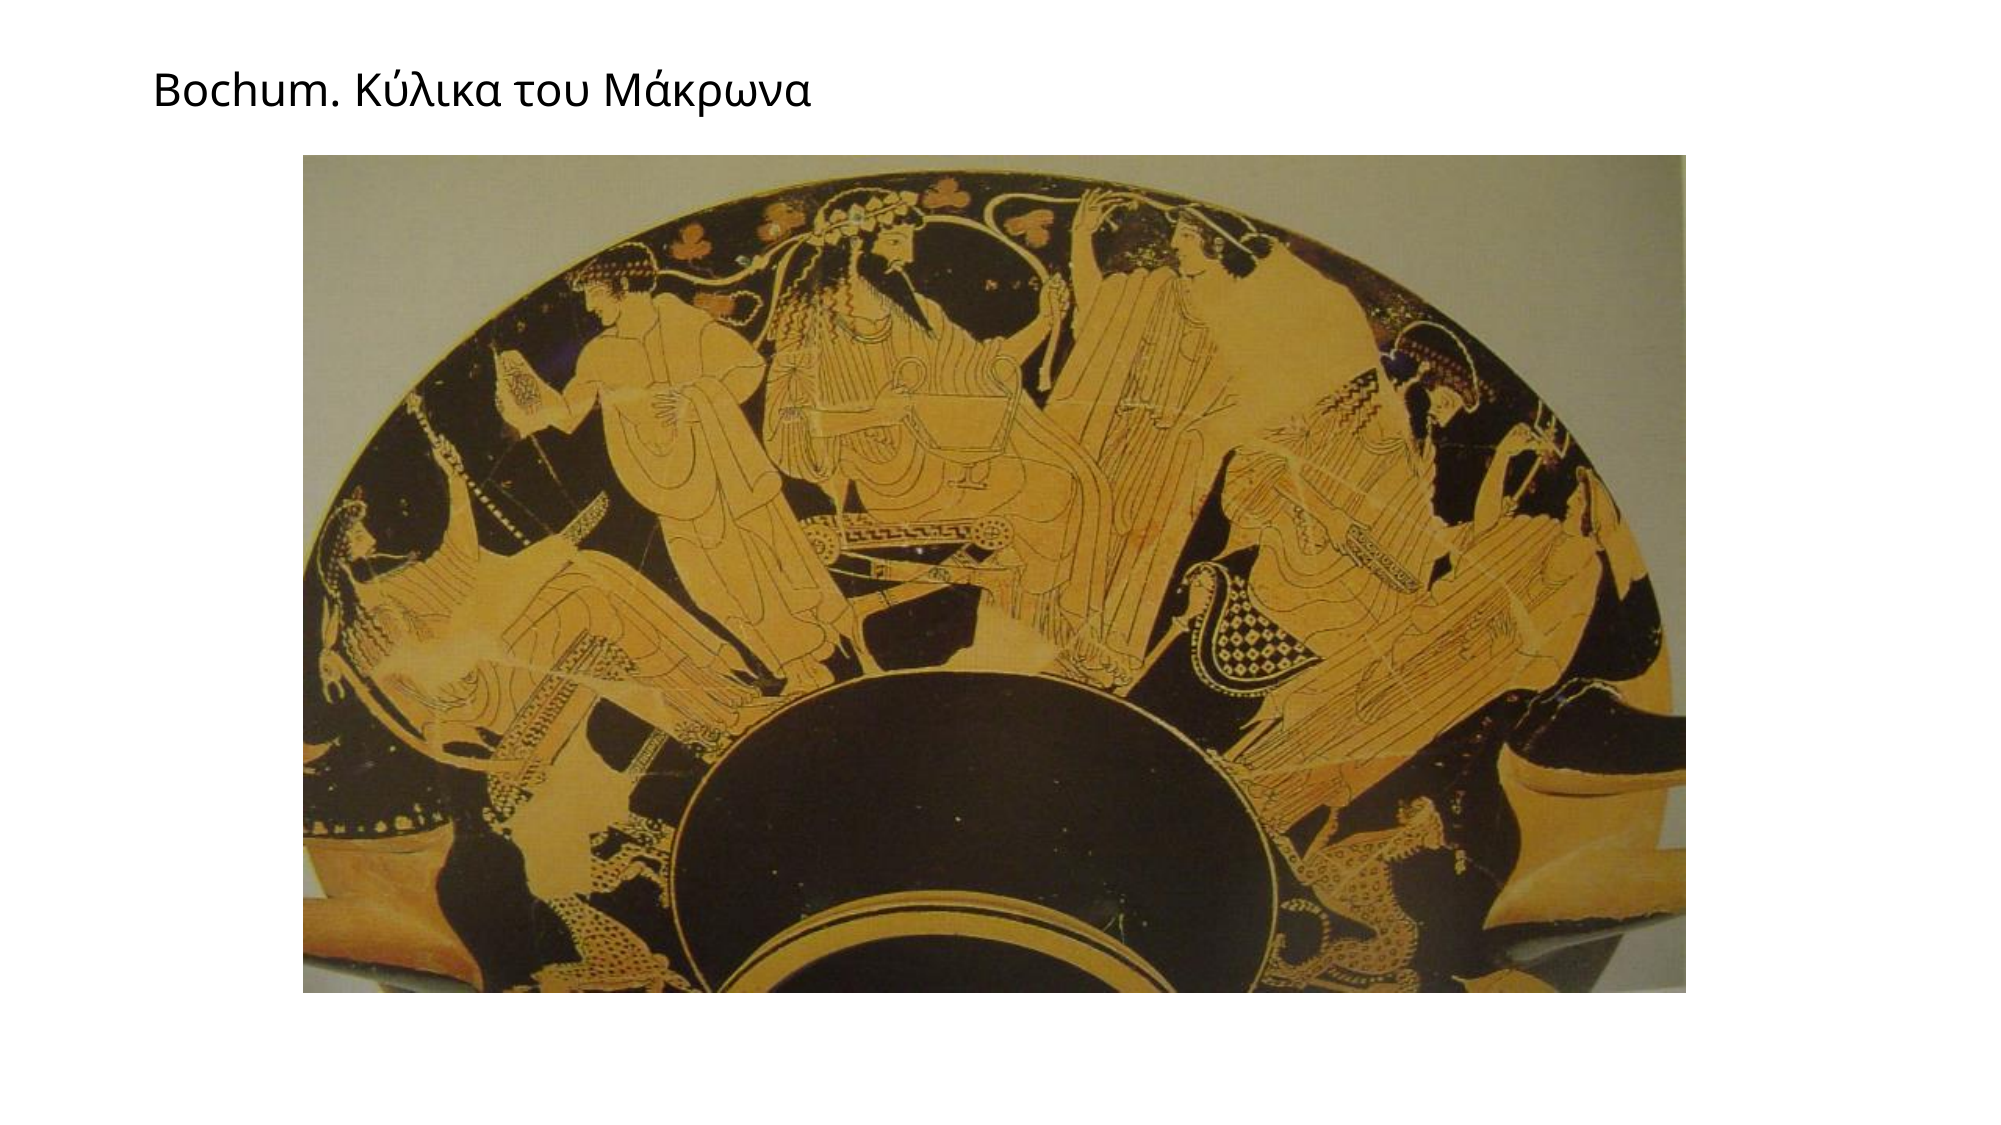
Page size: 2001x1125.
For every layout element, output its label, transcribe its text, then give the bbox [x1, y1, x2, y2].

title Bochum. Κύλικα του Μάκρωνα [137, 59, 1863, 278]
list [303, 155, 1686, 993]
